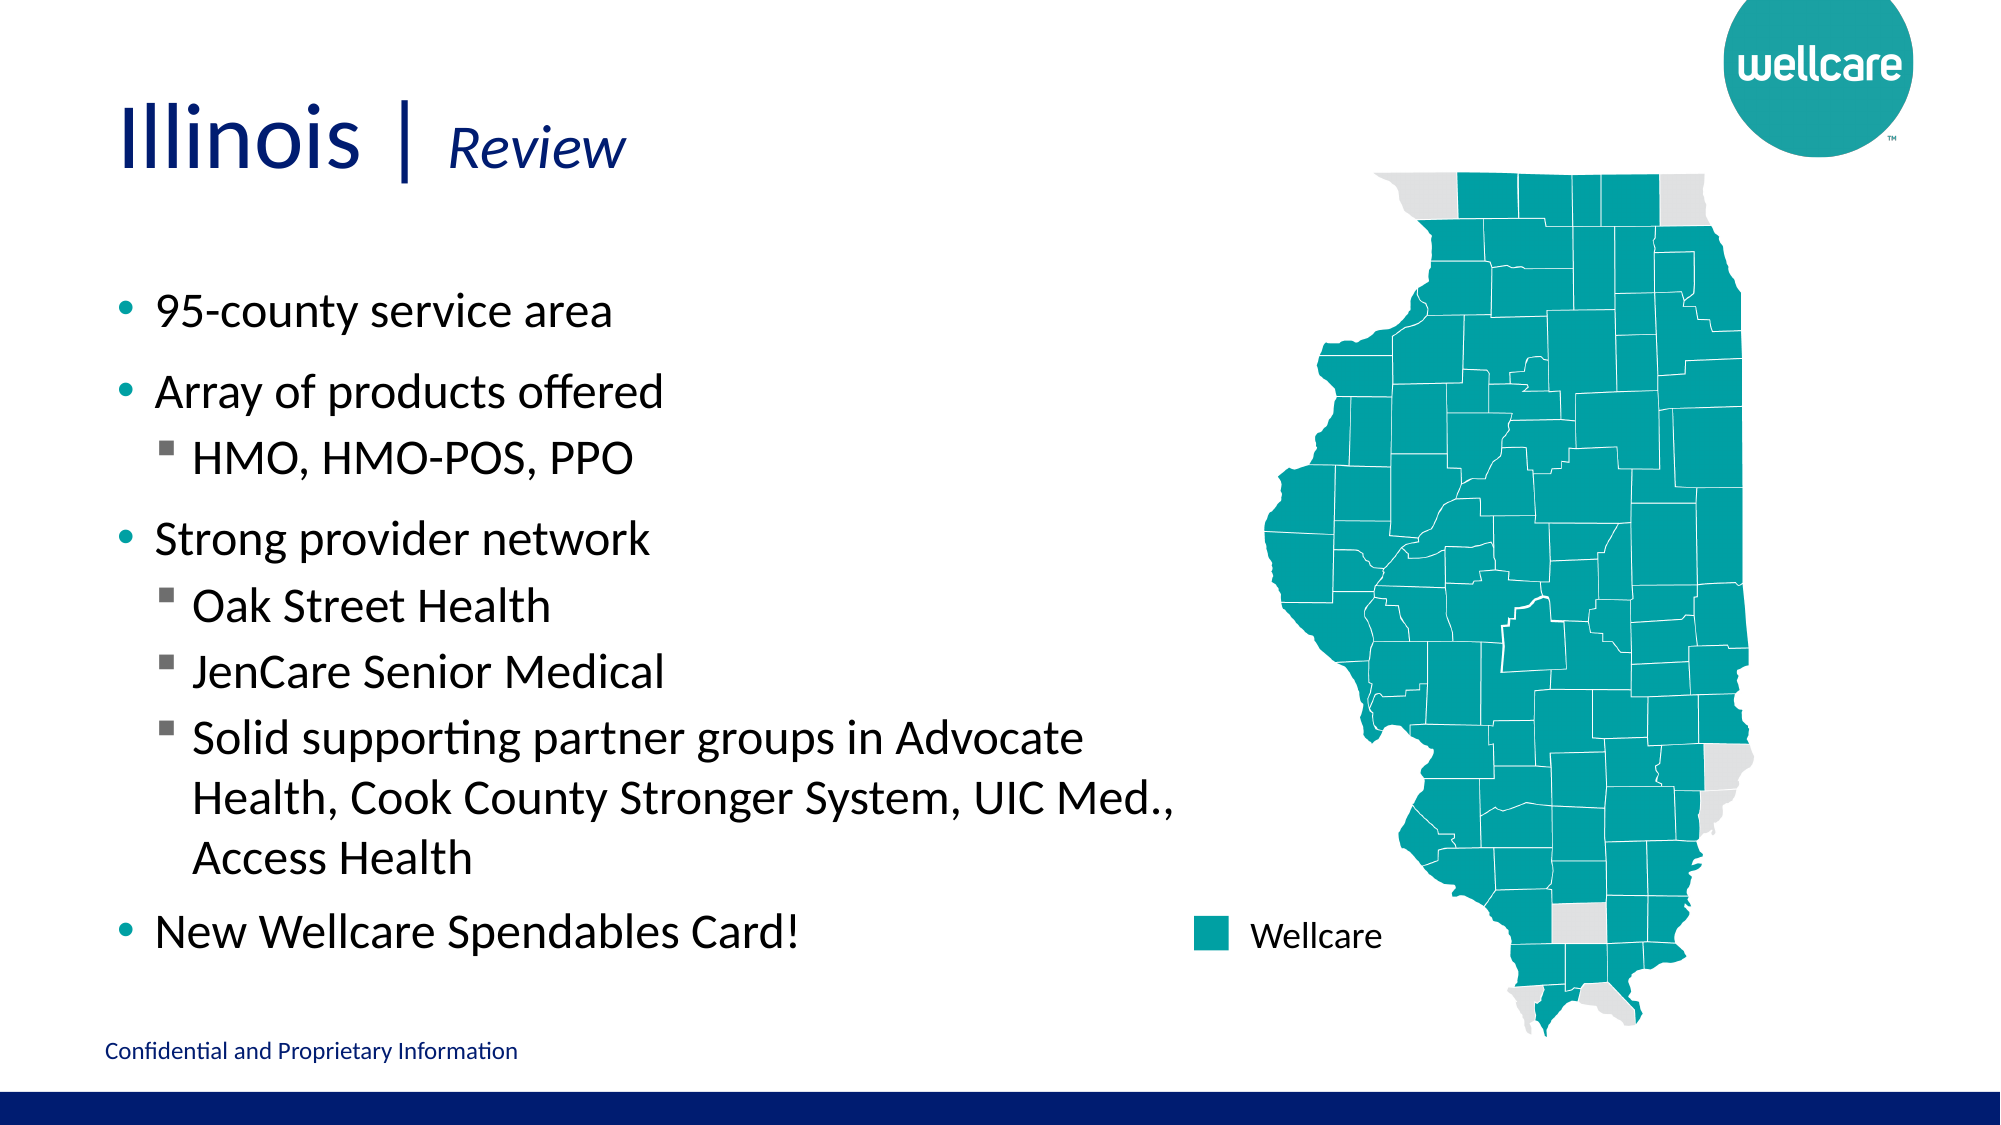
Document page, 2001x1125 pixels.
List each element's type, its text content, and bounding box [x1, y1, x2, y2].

list 95-county service area Array of products offered HMO, HMO-POS, PPO Strong provider network Oak Street Health JenCare Senior Medical Solid supporting partner groups in Advocate Health, Cook County Stronger System, UIC Med., Access Health New Wellcare Spendables Card! [102, 270, 1253, 1083]
title Illinois | Review [102, 79, 1609, 270]
picture [1720, 0, 1917, 161]
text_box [1194, 121, 1797, 1059]
